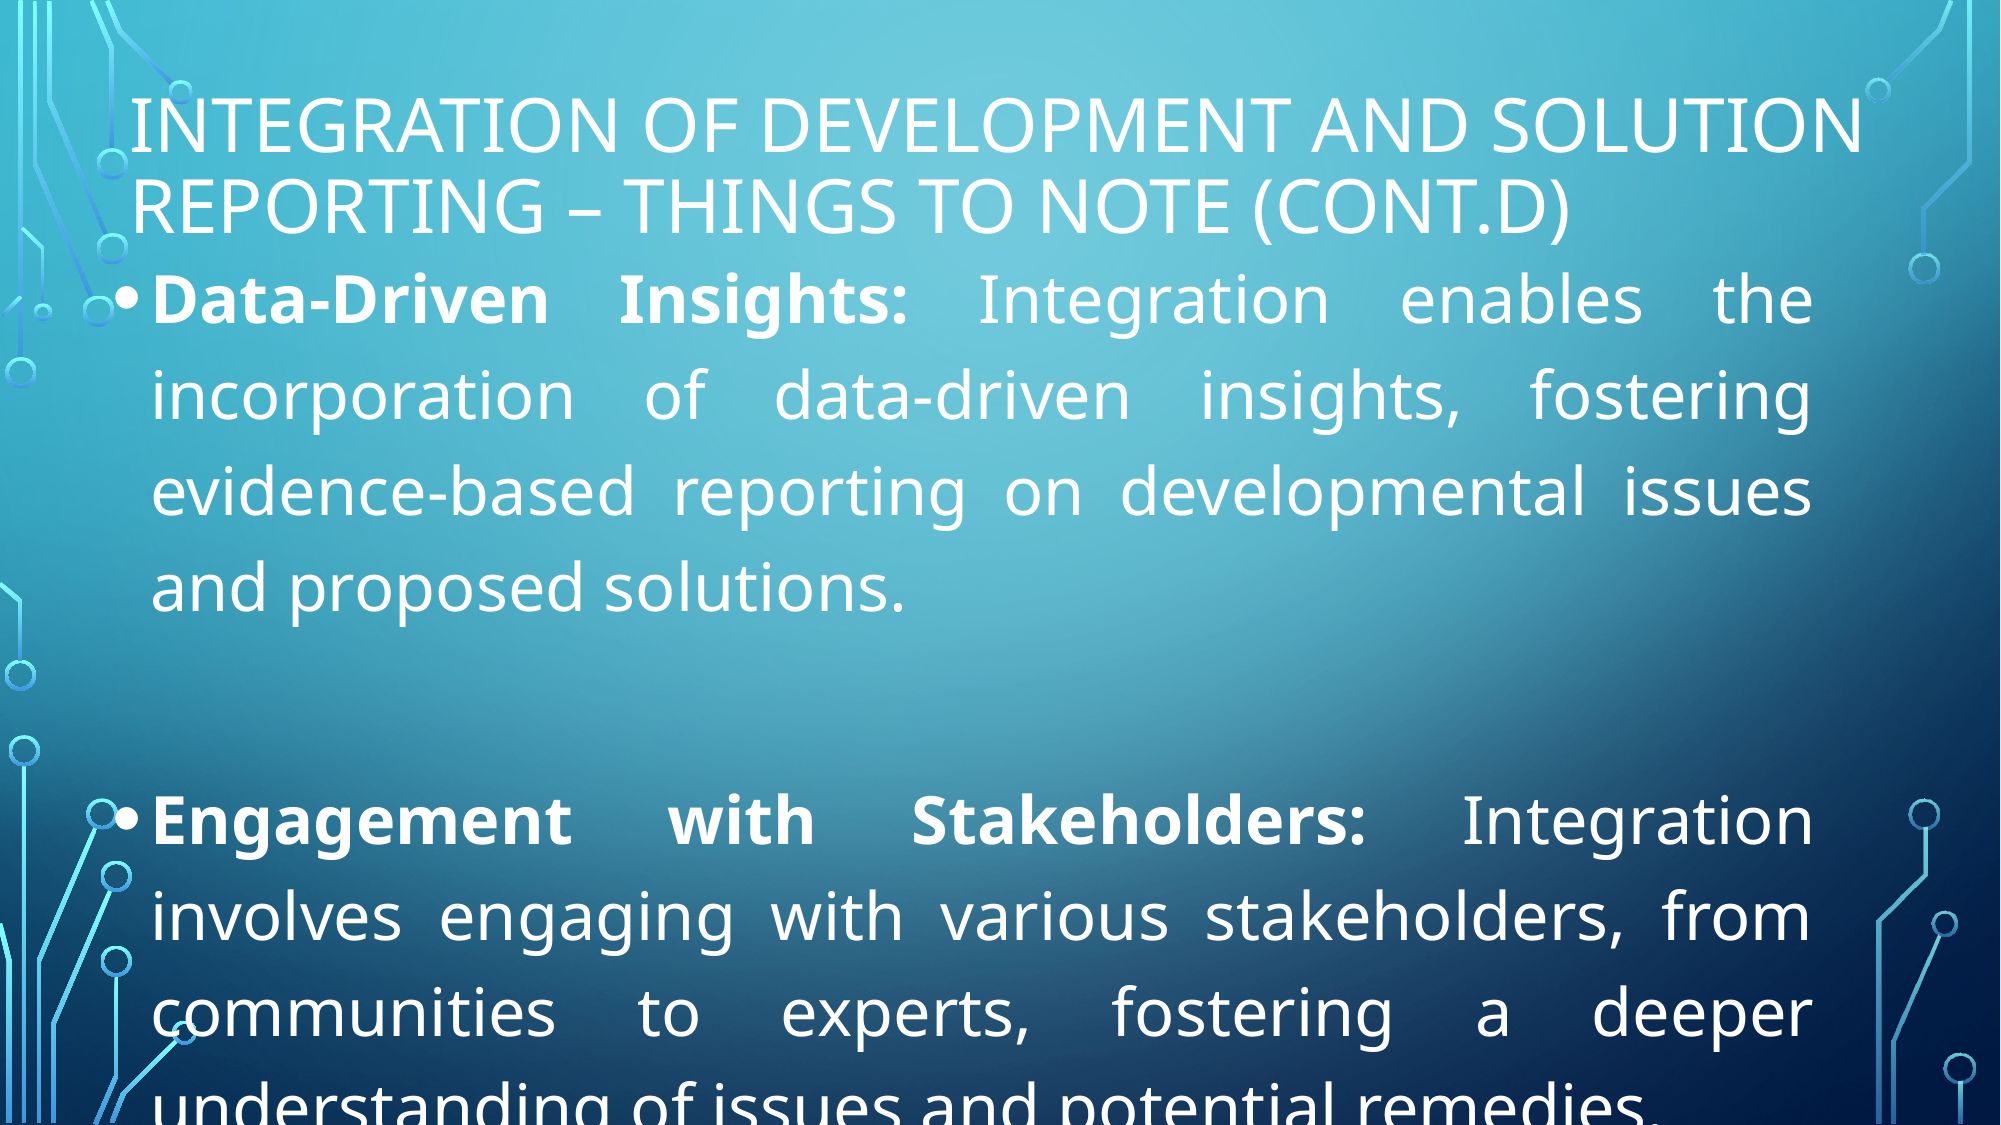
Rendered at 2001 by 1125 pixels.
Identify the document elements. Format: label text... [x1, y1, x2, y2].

title Integration of Development and Solution Reporting – things to note (cont.d) [114, 75, 1886, 262]
list Data-Driven Insights: Integration enables the incorporation of data-driven insights, fostering evidence-based reporting on developmental issues and proposed solutions. Engagement with Stakeholders: Integration involves engaging with various stakeholders, from communities to experts, fostering a deeper understanding of issues and potential remedies. [97, 233, 1831, 684]
